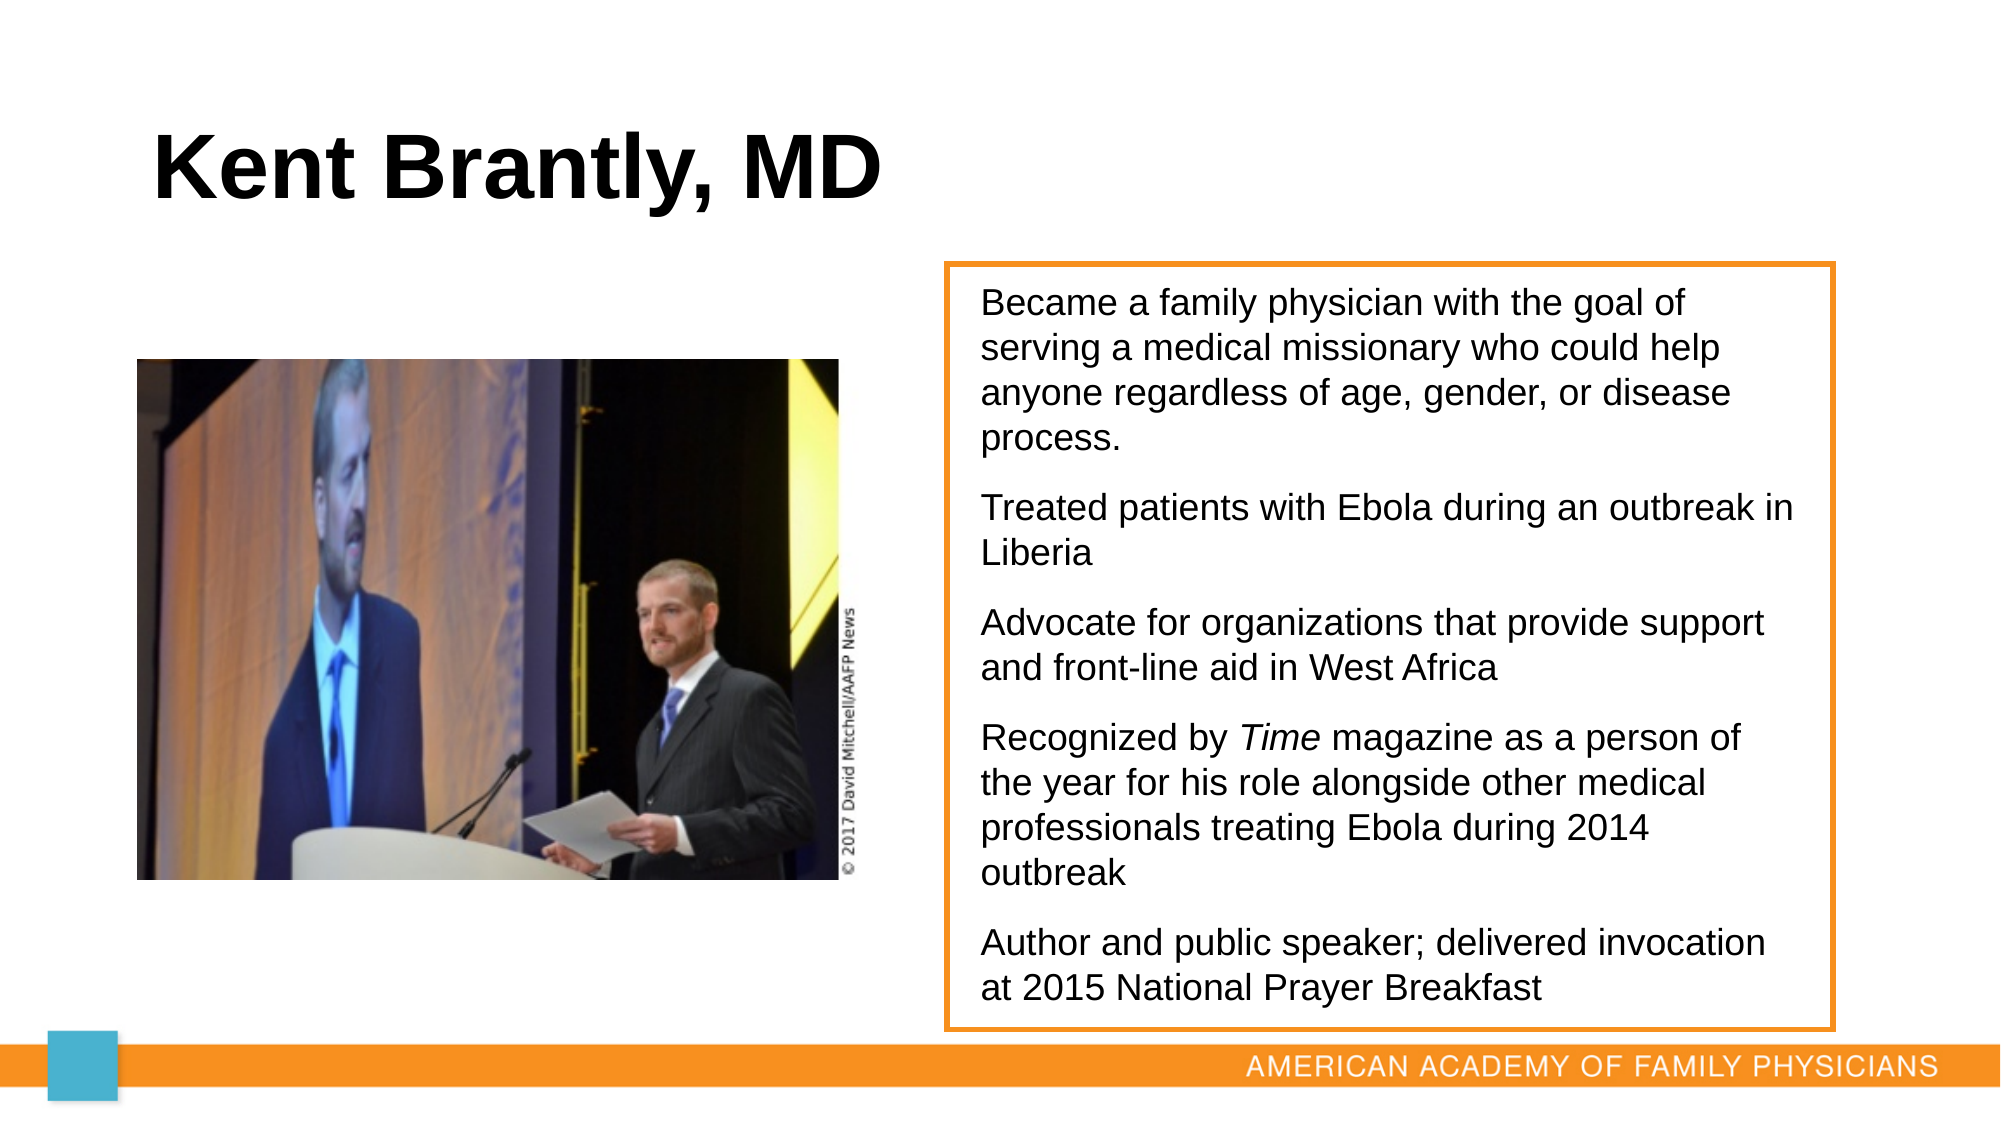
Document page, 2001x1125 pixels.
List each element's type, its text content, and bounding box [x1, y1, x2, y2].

text_box [946, 263, 1834, 1031]
picture [0, 0, 2001, 1125]
title Kent Brantly, MD [137, 59, 1863, 278]
